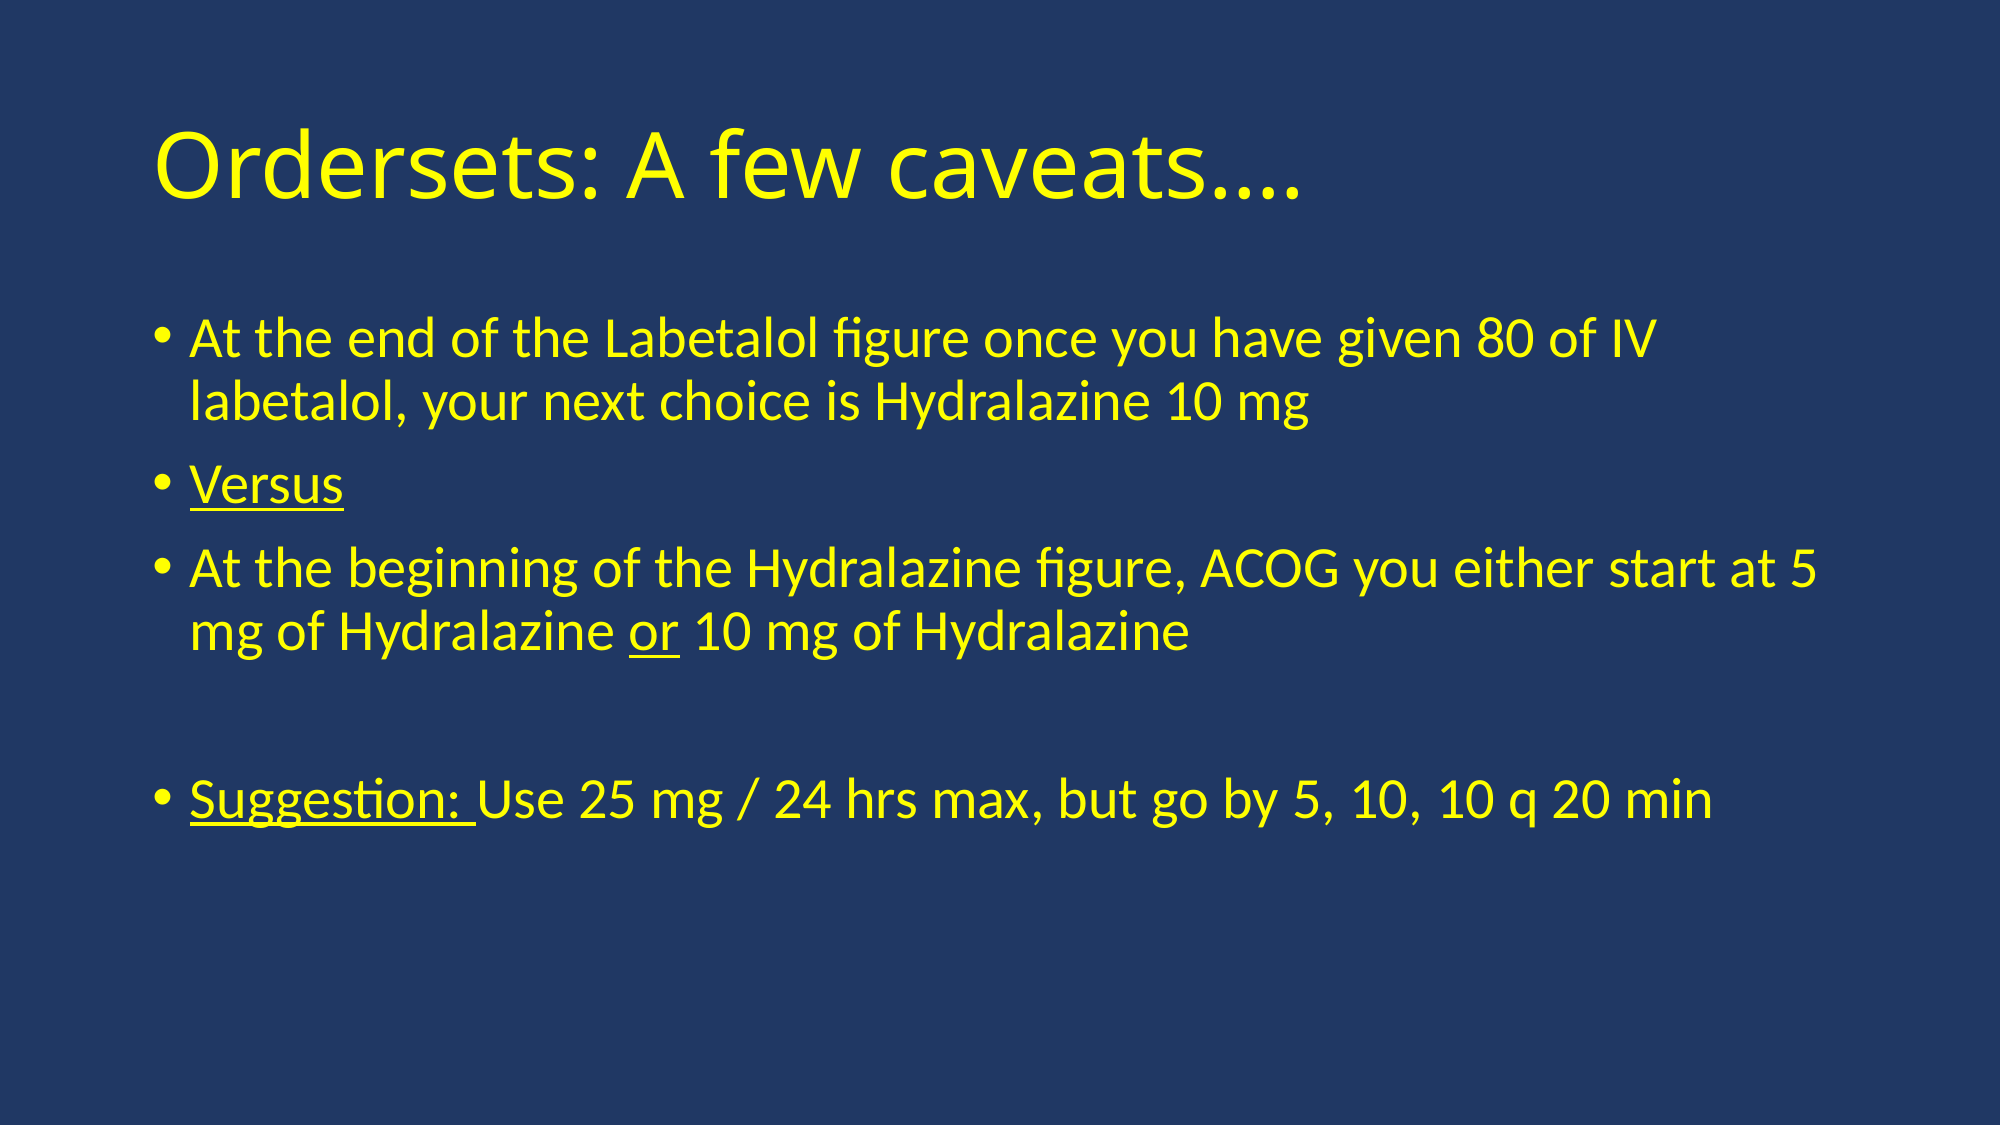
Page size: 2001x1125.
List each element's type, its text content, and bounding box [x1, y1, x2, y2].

title Ordersets: A few caveats…. [137, 59, 1863, 278]
list At the end of the Labetalol figure once you have given 80 of IV labetalol, your next choice is Hydralazine 10 mg Versus At the beginning of the Hydralazine figure, ACOG you either start at 5 mg of Hydralazine or 10 mg of Hydralazine Suggestion: Use 25 mg / 24 hrs max, but go by 5, 10, 10 q 20 min [137, 299, 1863, 1014]
